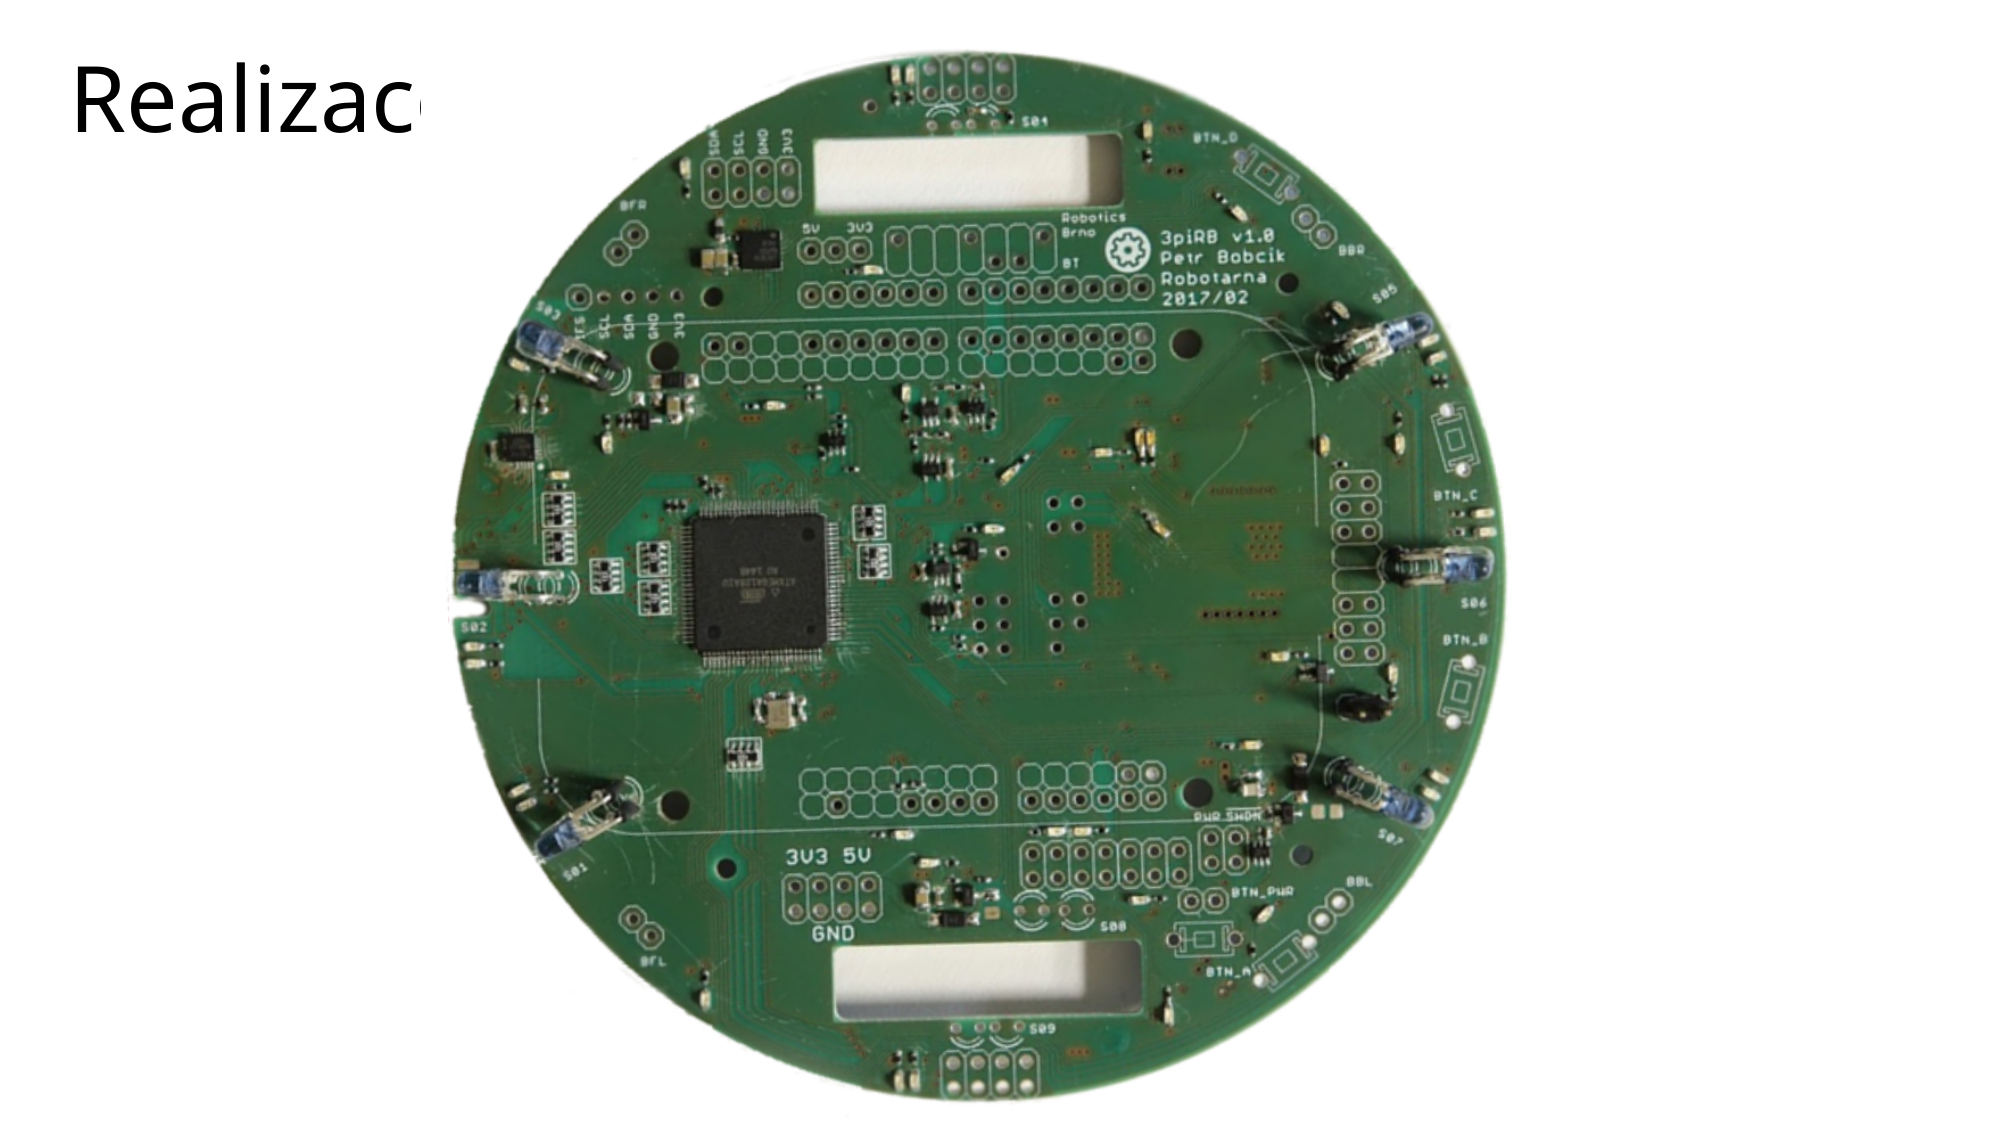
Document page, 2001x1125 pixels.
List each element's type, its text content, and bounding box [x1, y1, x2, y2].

title Realizace [54, 0, 1780, 206]
picture [421, 6, 1545, 1125]
